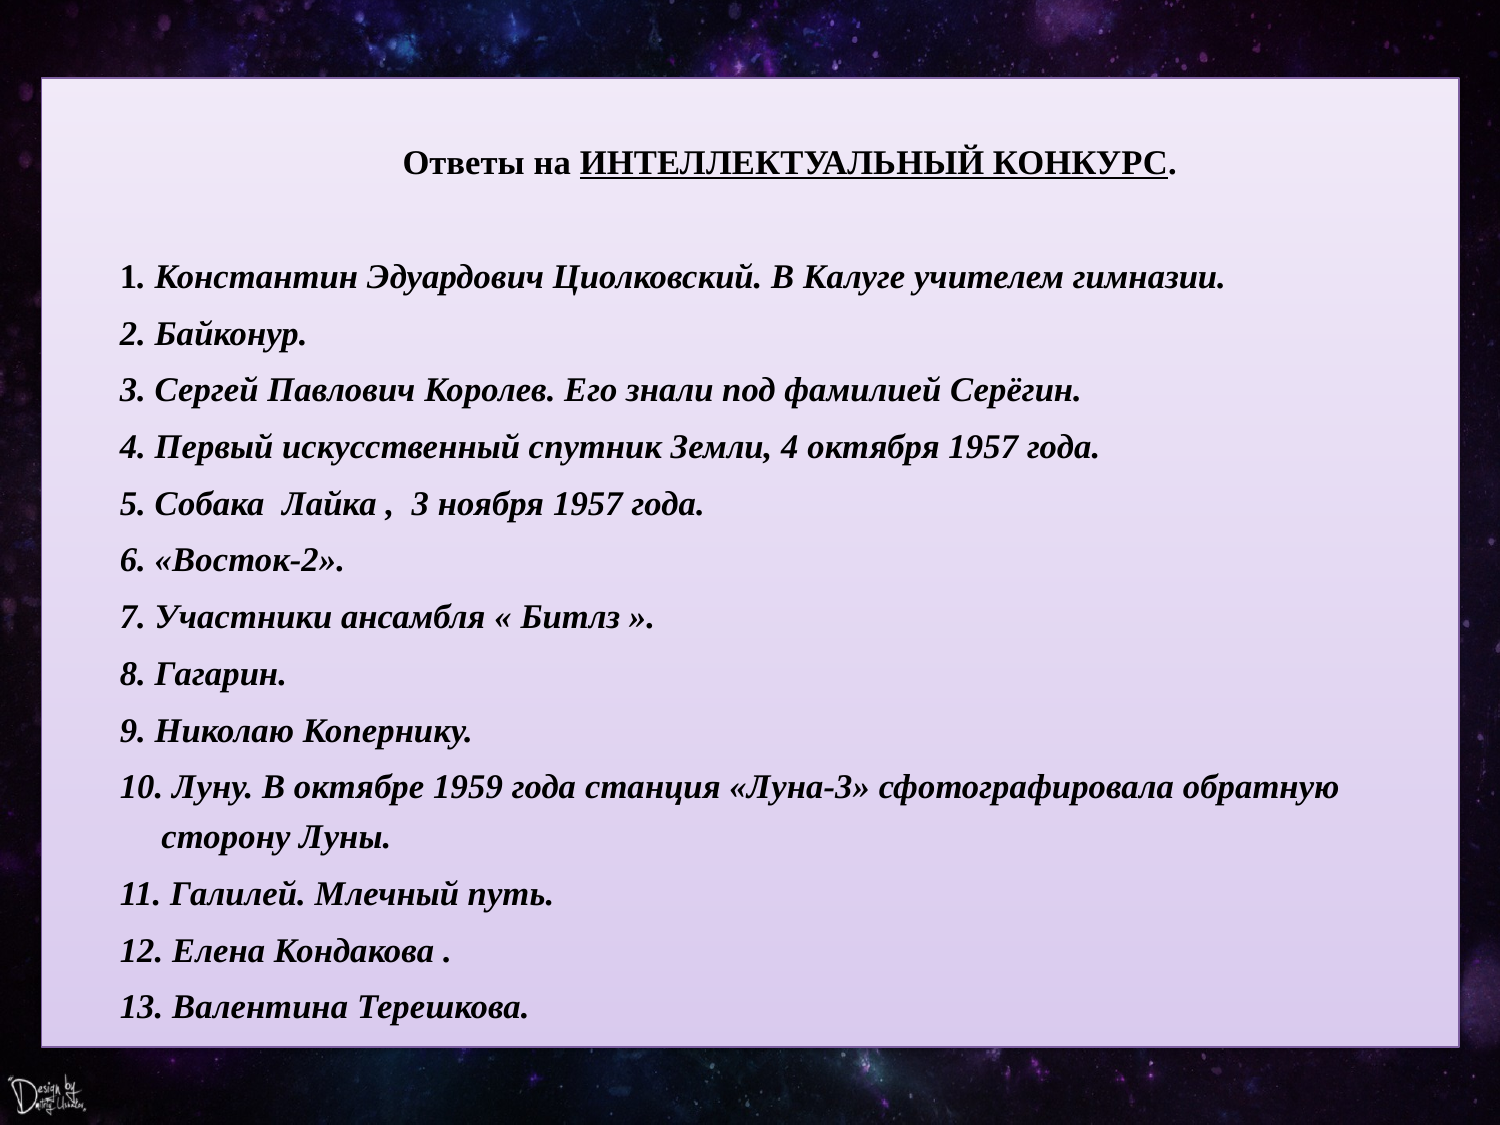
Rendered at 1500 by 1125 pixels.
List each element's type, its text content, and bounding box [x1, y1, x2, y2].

picture [0, 0, 1500, 1125]
list Ответы на ИНТЕЛЛЕКТУАЛЬНЫЙ КОНКУРС. 1. Константин Эдуардович Циолковский. В Калуге учителем гимназии. 2. Байконур. 3. Сергей Павлович Королев. Его знали под фамилией Серёгин. 4. Первый искусственный спутник Земли, 4 октября 1957 года. 5. Собака Лайка , 3 ноября 1957 года. 6. «Восток-2». 7. Участники ансамбля « Битлз ». 8. Гагарин. 9. Николаю Копернику. 10. Луну. В октябре 1959 года станция «Луна-3» сфотографировала обратную сторону Луны. 11. Галилей. Млечный путь. 12. Елена Кондакова . 13. Валентина Терешкова. [41, 77, 1460, 1048]
